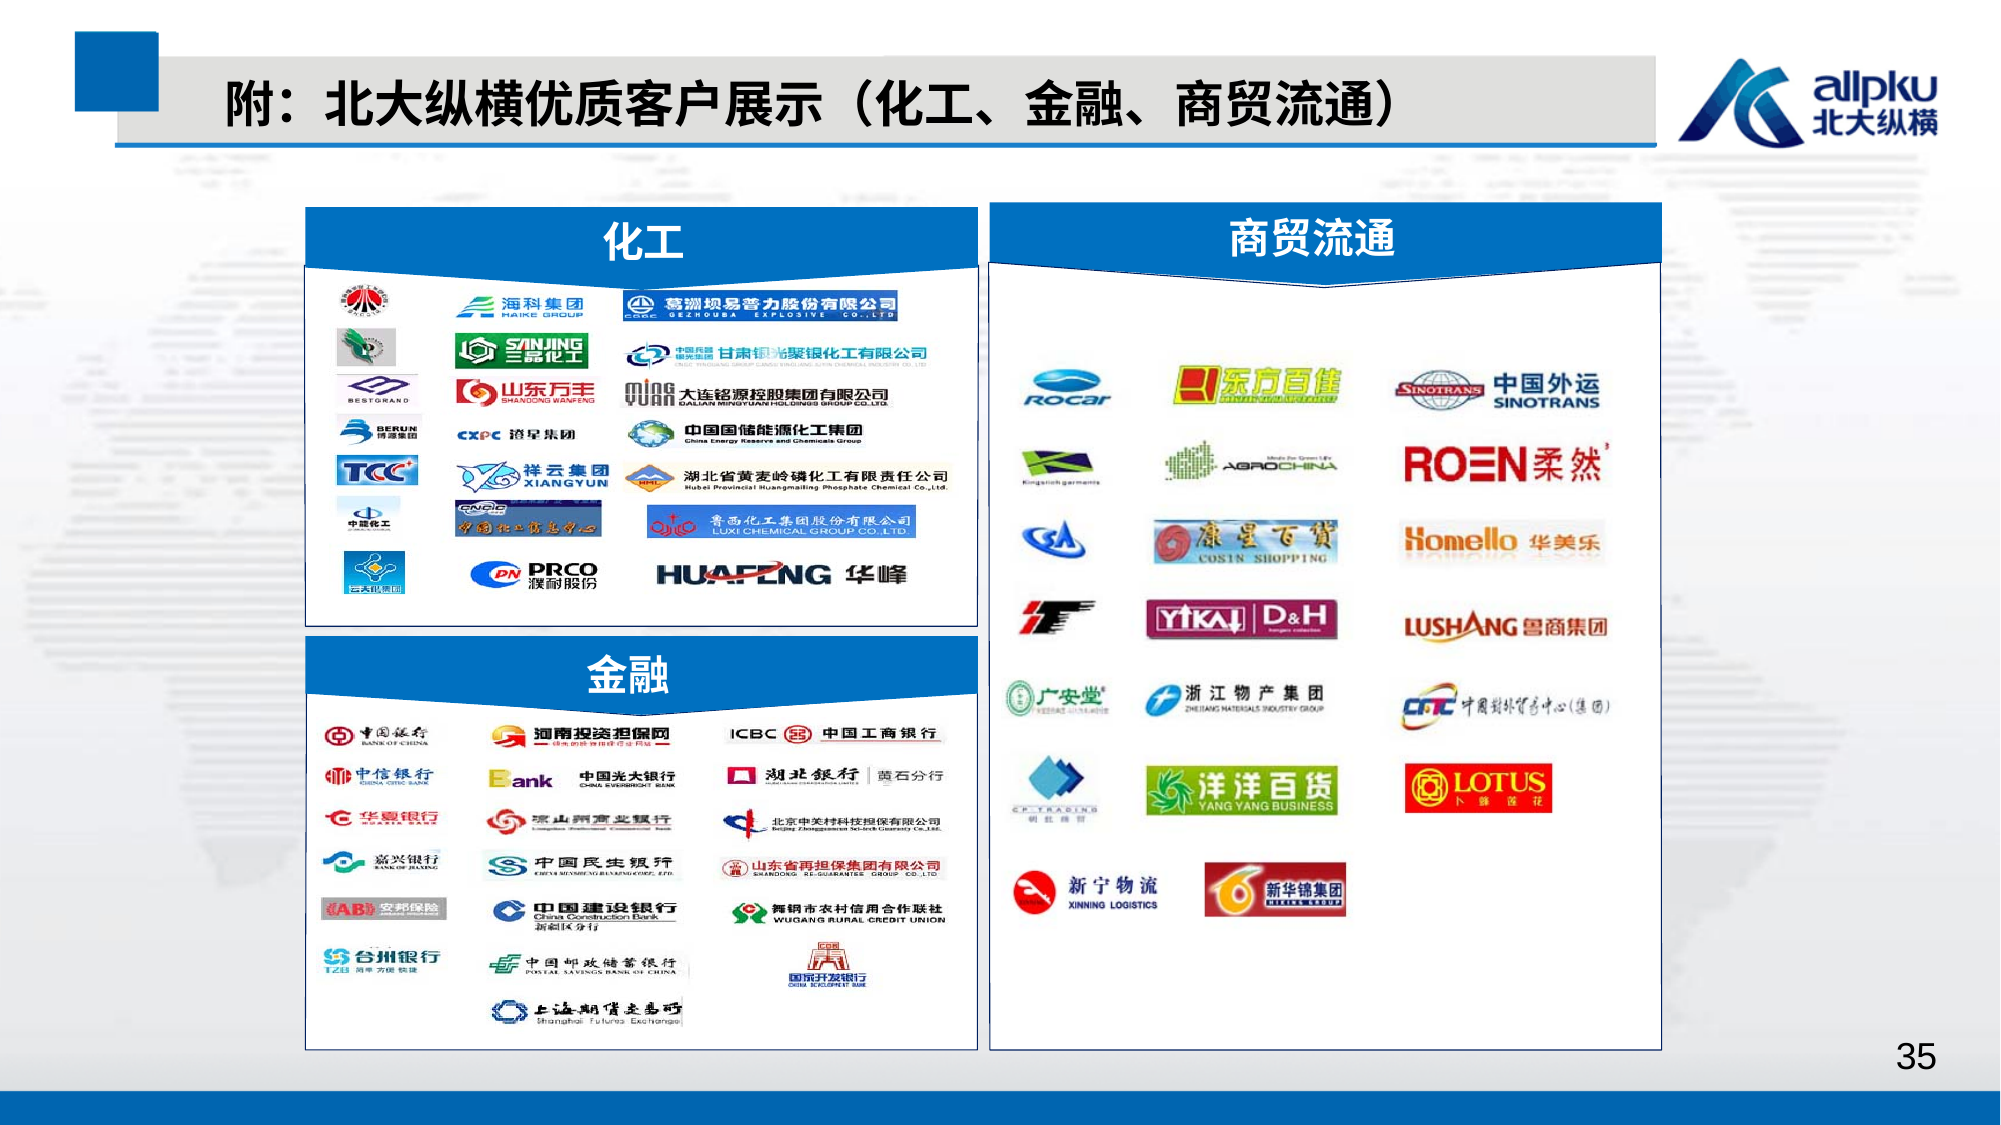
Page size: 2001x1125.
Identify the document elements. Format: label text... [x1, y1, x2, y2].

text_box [304, 202, 1662, 1050]
picture [0, 0, 2001, 1125]
text_box 附：北大纵横优质客户展示（化工、金融、商贸流通） [209, 65, 1597, 140]
